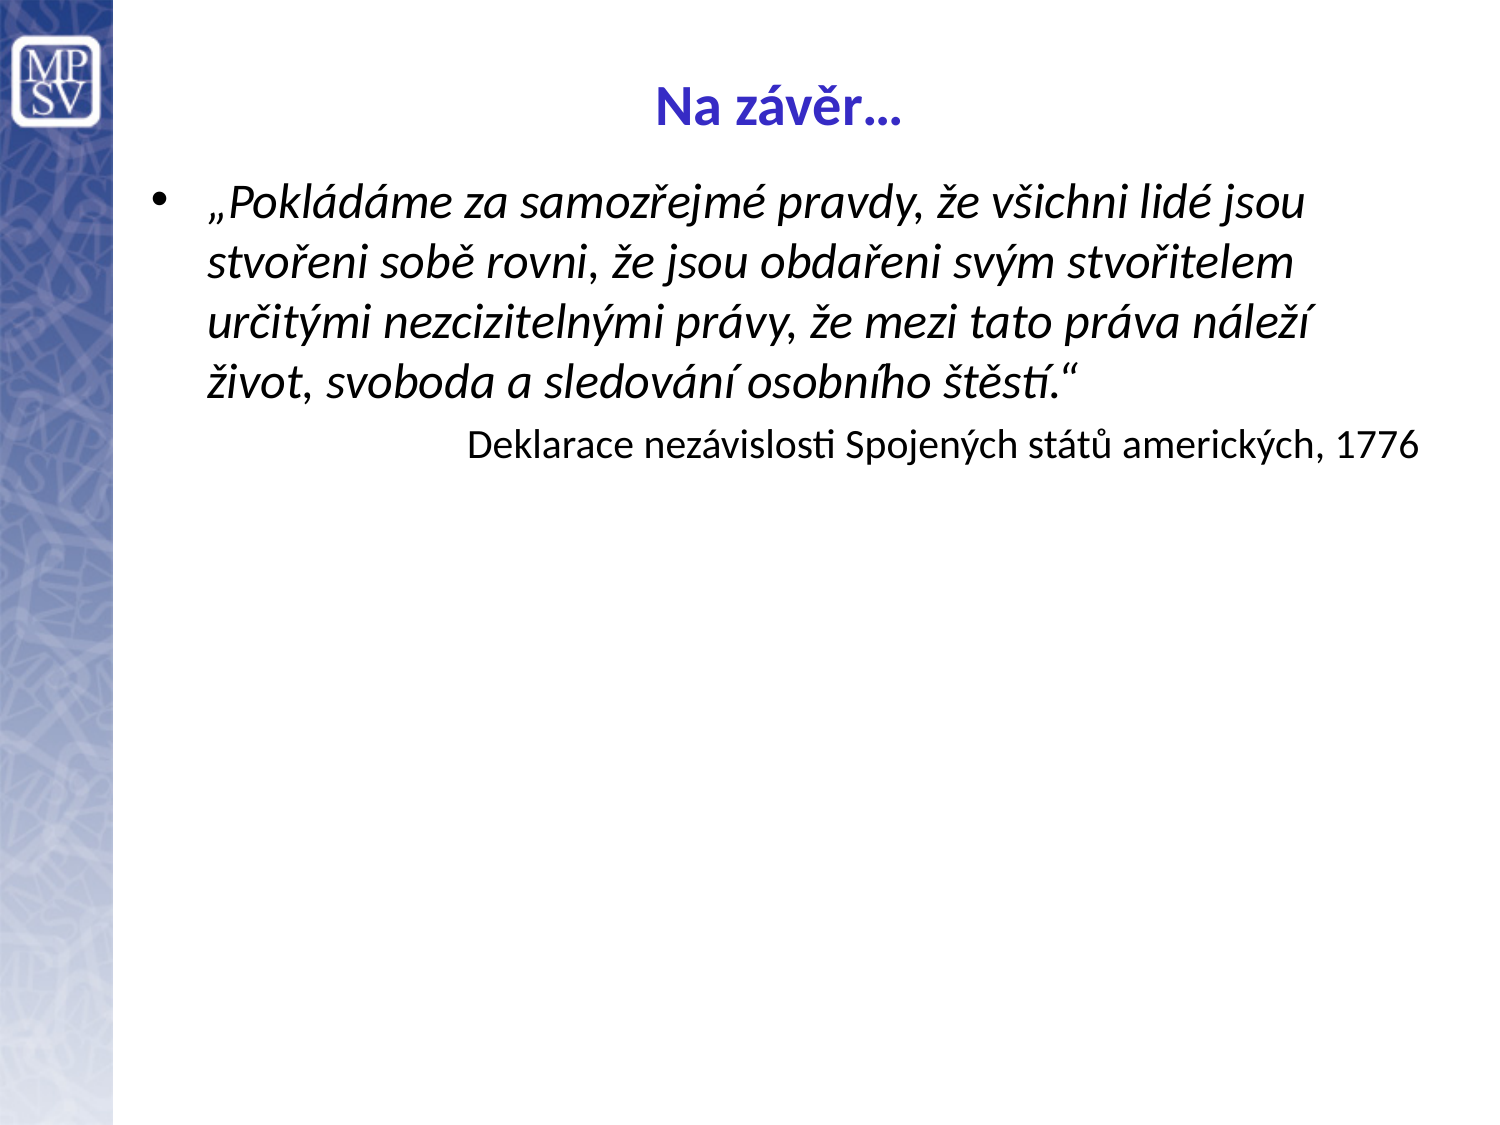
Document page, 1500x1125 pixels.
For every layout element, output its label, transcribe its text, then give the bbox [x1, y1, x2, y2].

picture [0, 0, 113, 1125]
list „Pokládáme za samozřejmé pravdy, že všichni lidé jsou stvořeni sobě rovni, že jsou obdařeni svým stvořitelem určitými nezcizitelnými právy, že mezi tato práva náleží život, svoboda a sledování osobního štěstí.“ Deklarace nezávislosti Spojených států amerických, 1776 [135, 160, 1436, 1106]
title Na závěr… [116, 54, 1448, 149]
